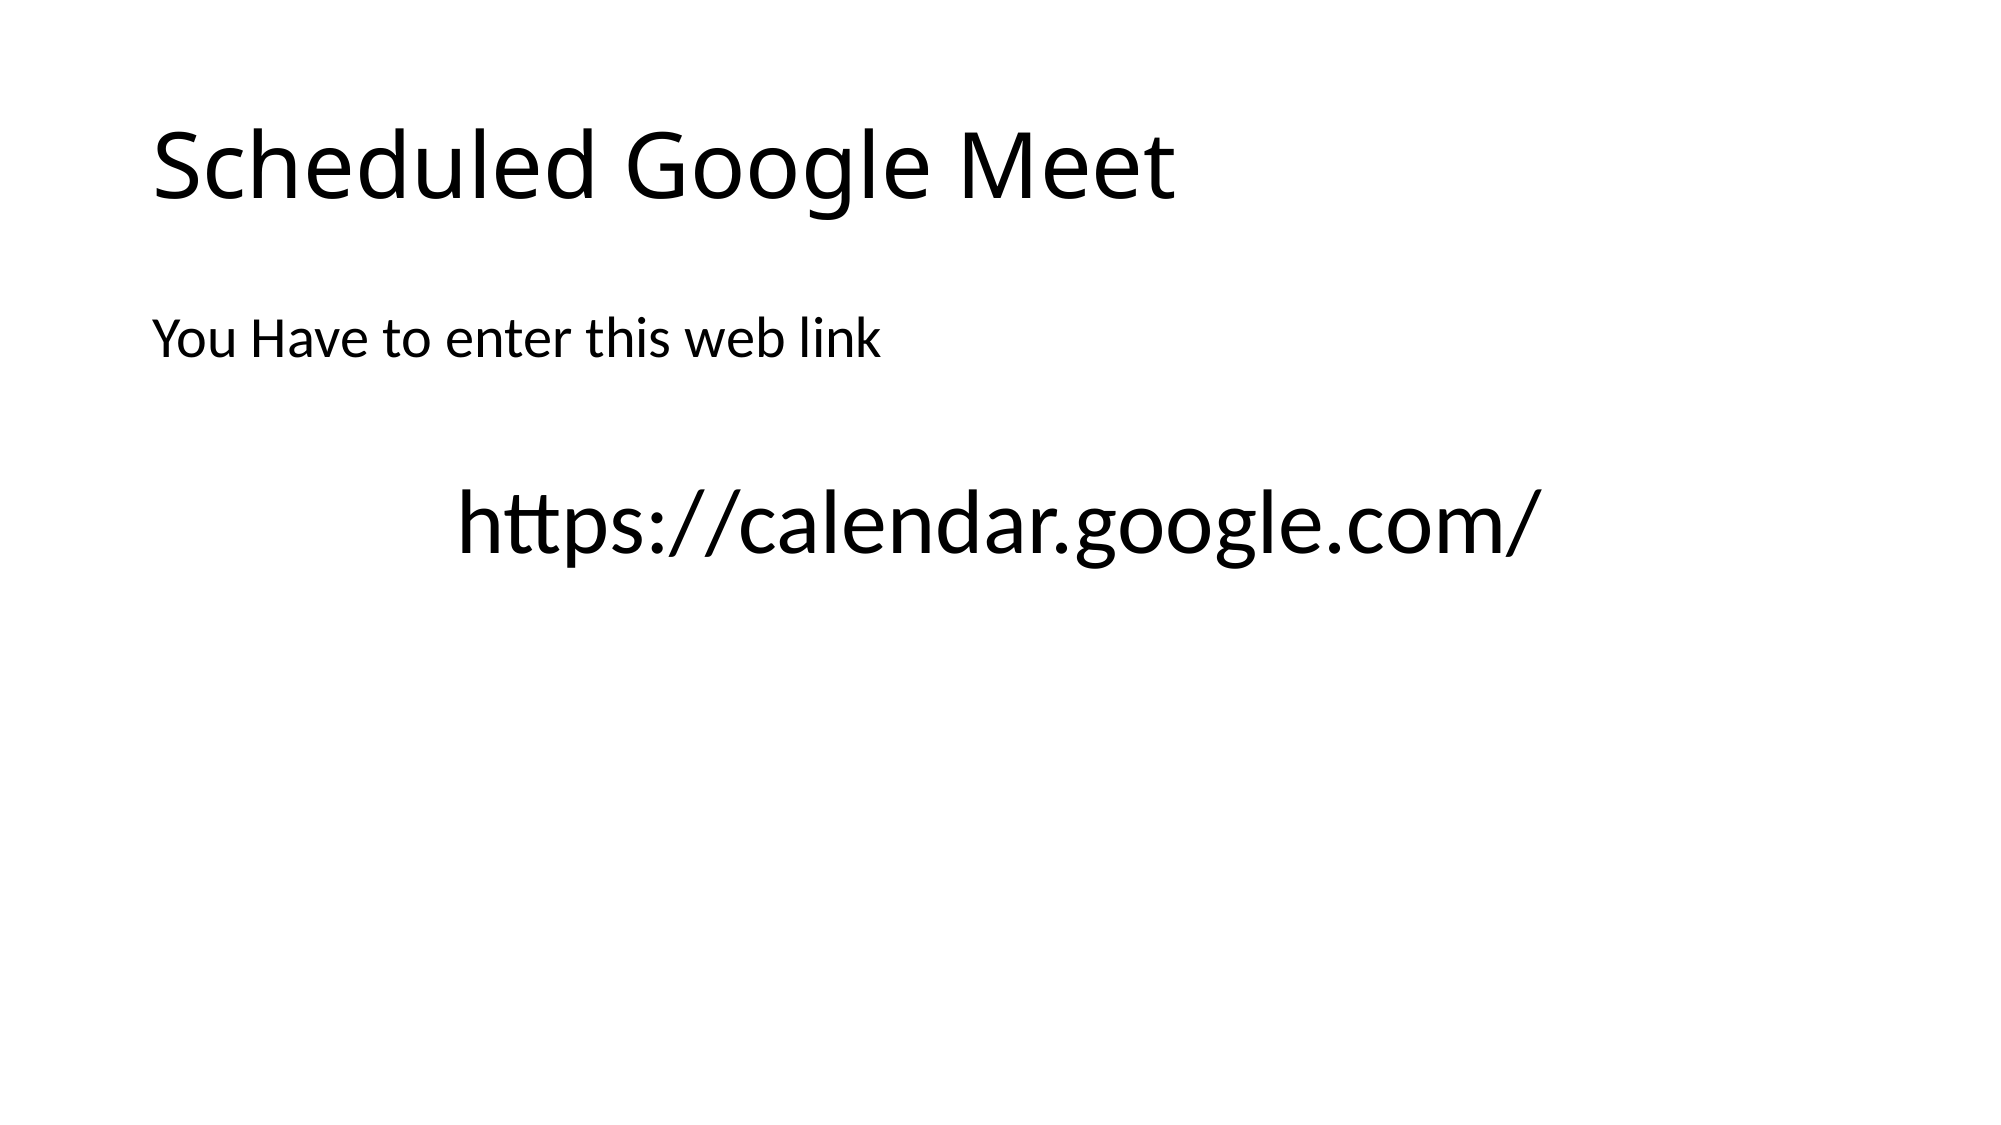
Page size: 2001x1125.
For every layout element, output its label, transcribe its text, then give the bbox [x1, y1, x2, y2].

title Scheduled Google Meet [137, 59, 1863, 278]
list You Have to enter this web link https://calendar.google.com/ [137, 299, 1863, 1014]
